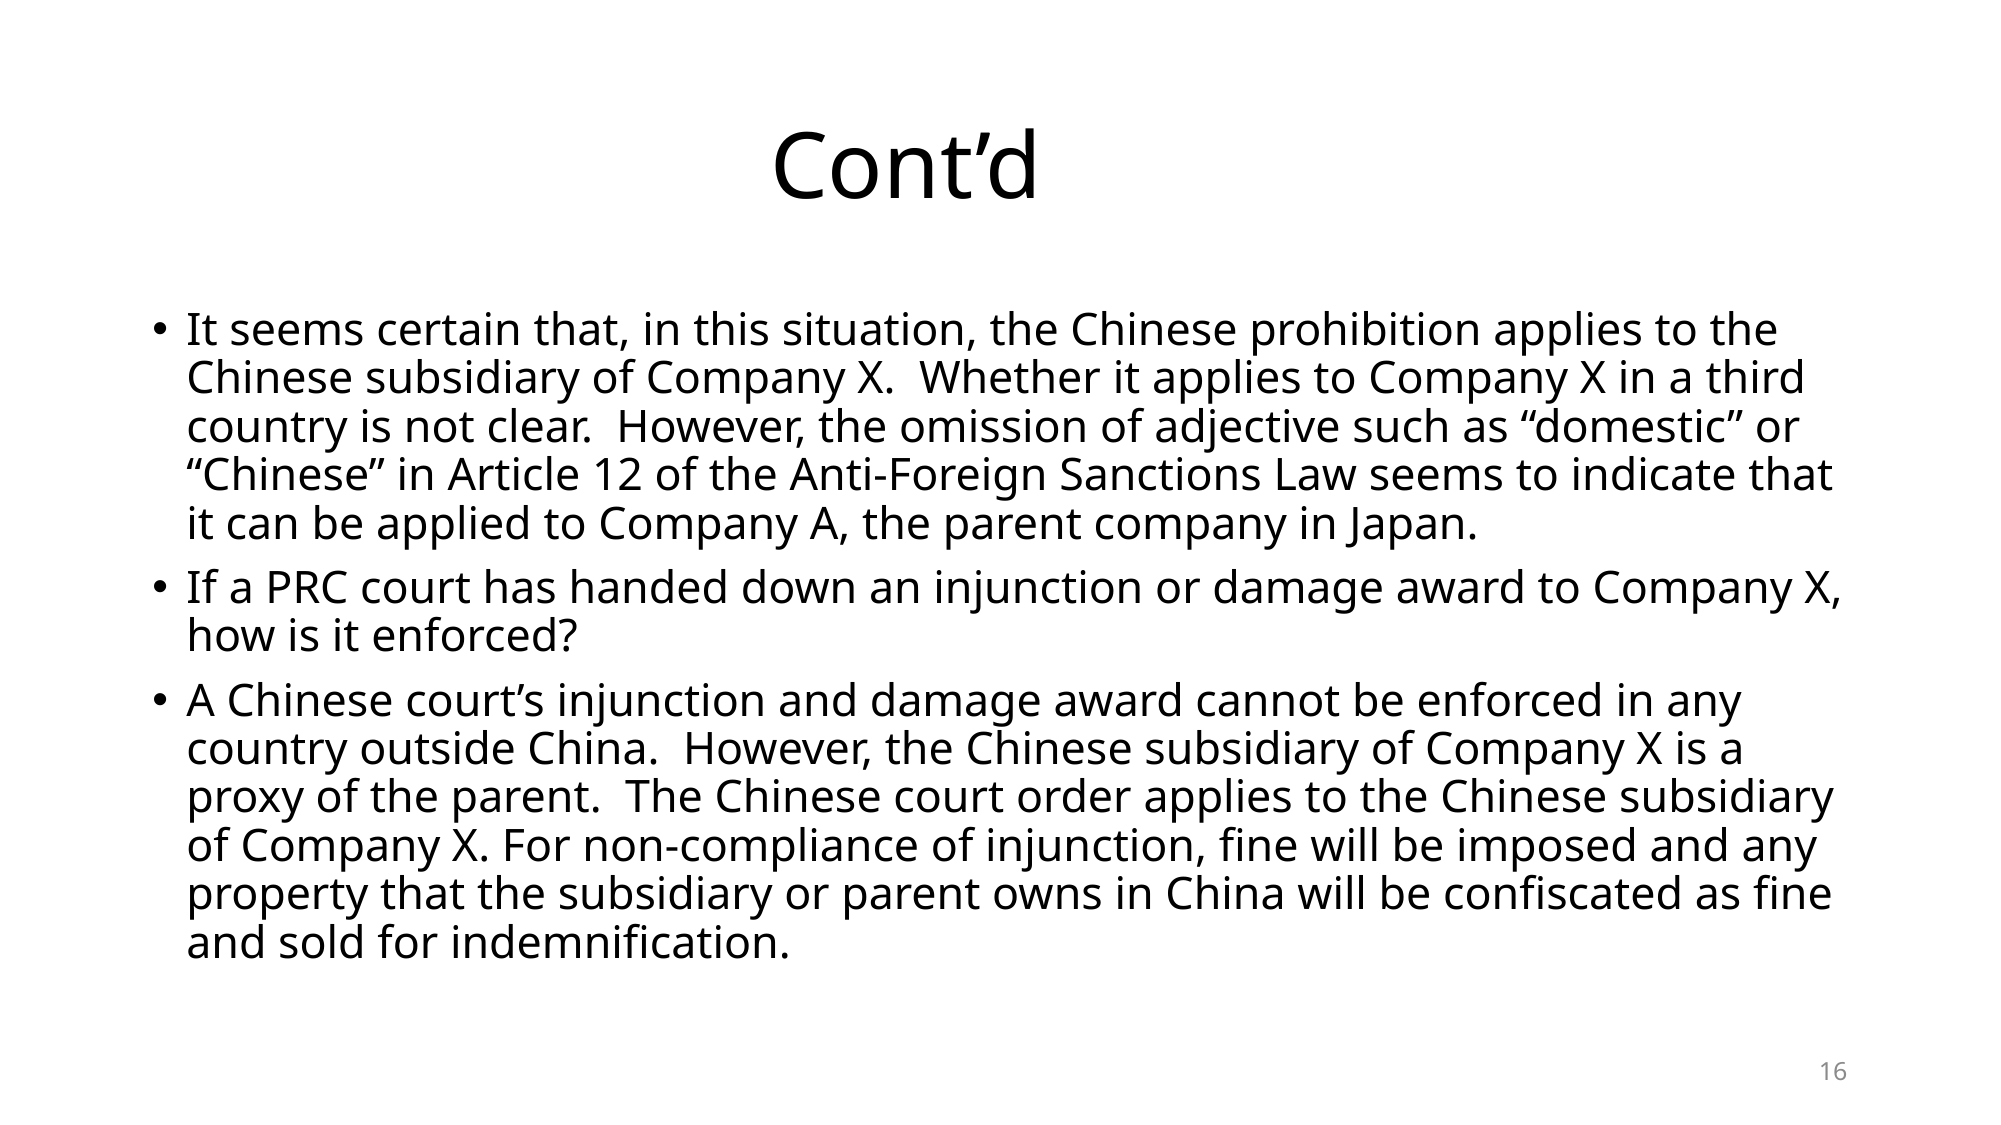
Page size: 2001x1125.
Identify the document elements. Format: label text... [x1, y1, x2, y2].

slide_number 16 [1412, 1042, 1863, 1103]
list It seems certain that, in this situation, the Chinese prohibition applies to the Chinese subsidiary of Company X. Whether it applies to Company X in a third country is not clear. However, the omission of adjective such as “domestic” or “Chinese” in Article 12 of the Anti-Foreign Sanctions Law seems to indicate that it can be applied to Company A, the parent company in Japan. If a PRC court has handed down an injunction or damage award to Company X, how is it enforced? A Chinese court’s injunction and damage award cannot be enforced in any country outside China. However, the Chinese subsidiary of Company X is a proxy of the parent. The Chinese court order applies to the Chinese subsidiary of Company X. For non-compliance of injunction, fine will be imposed and any property that the subsidiary or parent owns in China will be confiscated as fine and sold for indemnification. [137, 299, 1863, 1014]
title Cont’d [137, 59, 1863, 278]
